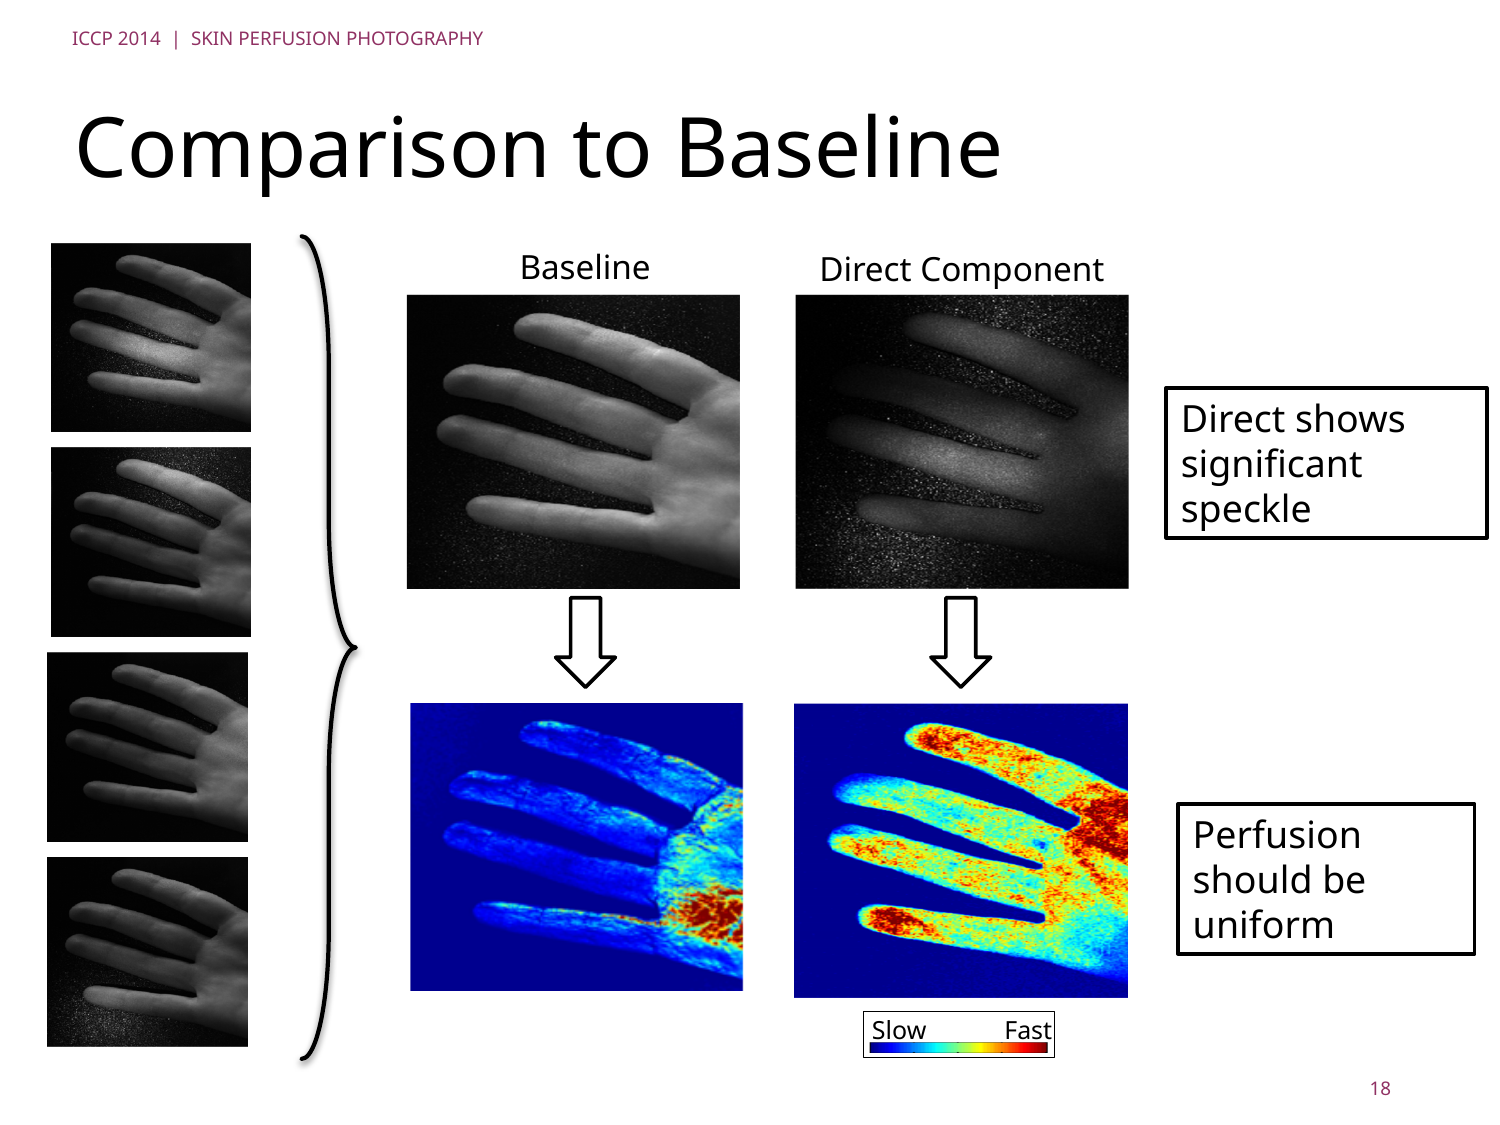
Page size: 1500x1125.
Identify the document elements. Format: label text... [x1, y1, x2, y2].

picture [406, 294, 741, 590]
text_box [855, 1006, 1069, 1058]
picture [47, 651, 248, 842]
text_box [553, 600, 618, 689]
picture [47, 856, 248, 1048]
text_box Direct shows significant speckle [1164, 386, 1489, 540]
picture [793, 702, 1128, 998]
footer Iccp 2014 | skin perfusion photography [57, 8, 857, 69]
slide_number 18 [1279, 1059, 1406, 1120]
title Comparison to Baseline [60, 86, 1442, 208]
text_box [299, 234, 358, 1061]
text_box [929, 597, 993, 689]
picture [50, 242, 252, 433]
text_box Direct Component [804, 240, 1120, 291]
picture [50, 447, 252, 637]
text_box Baseline [504, 238, 666, 292]
text_box Perfusion should be uniform [1176, 802, 1476, 956]
picture [409, 702, 745, 992]
picture [795, 293, 1130, 589]
